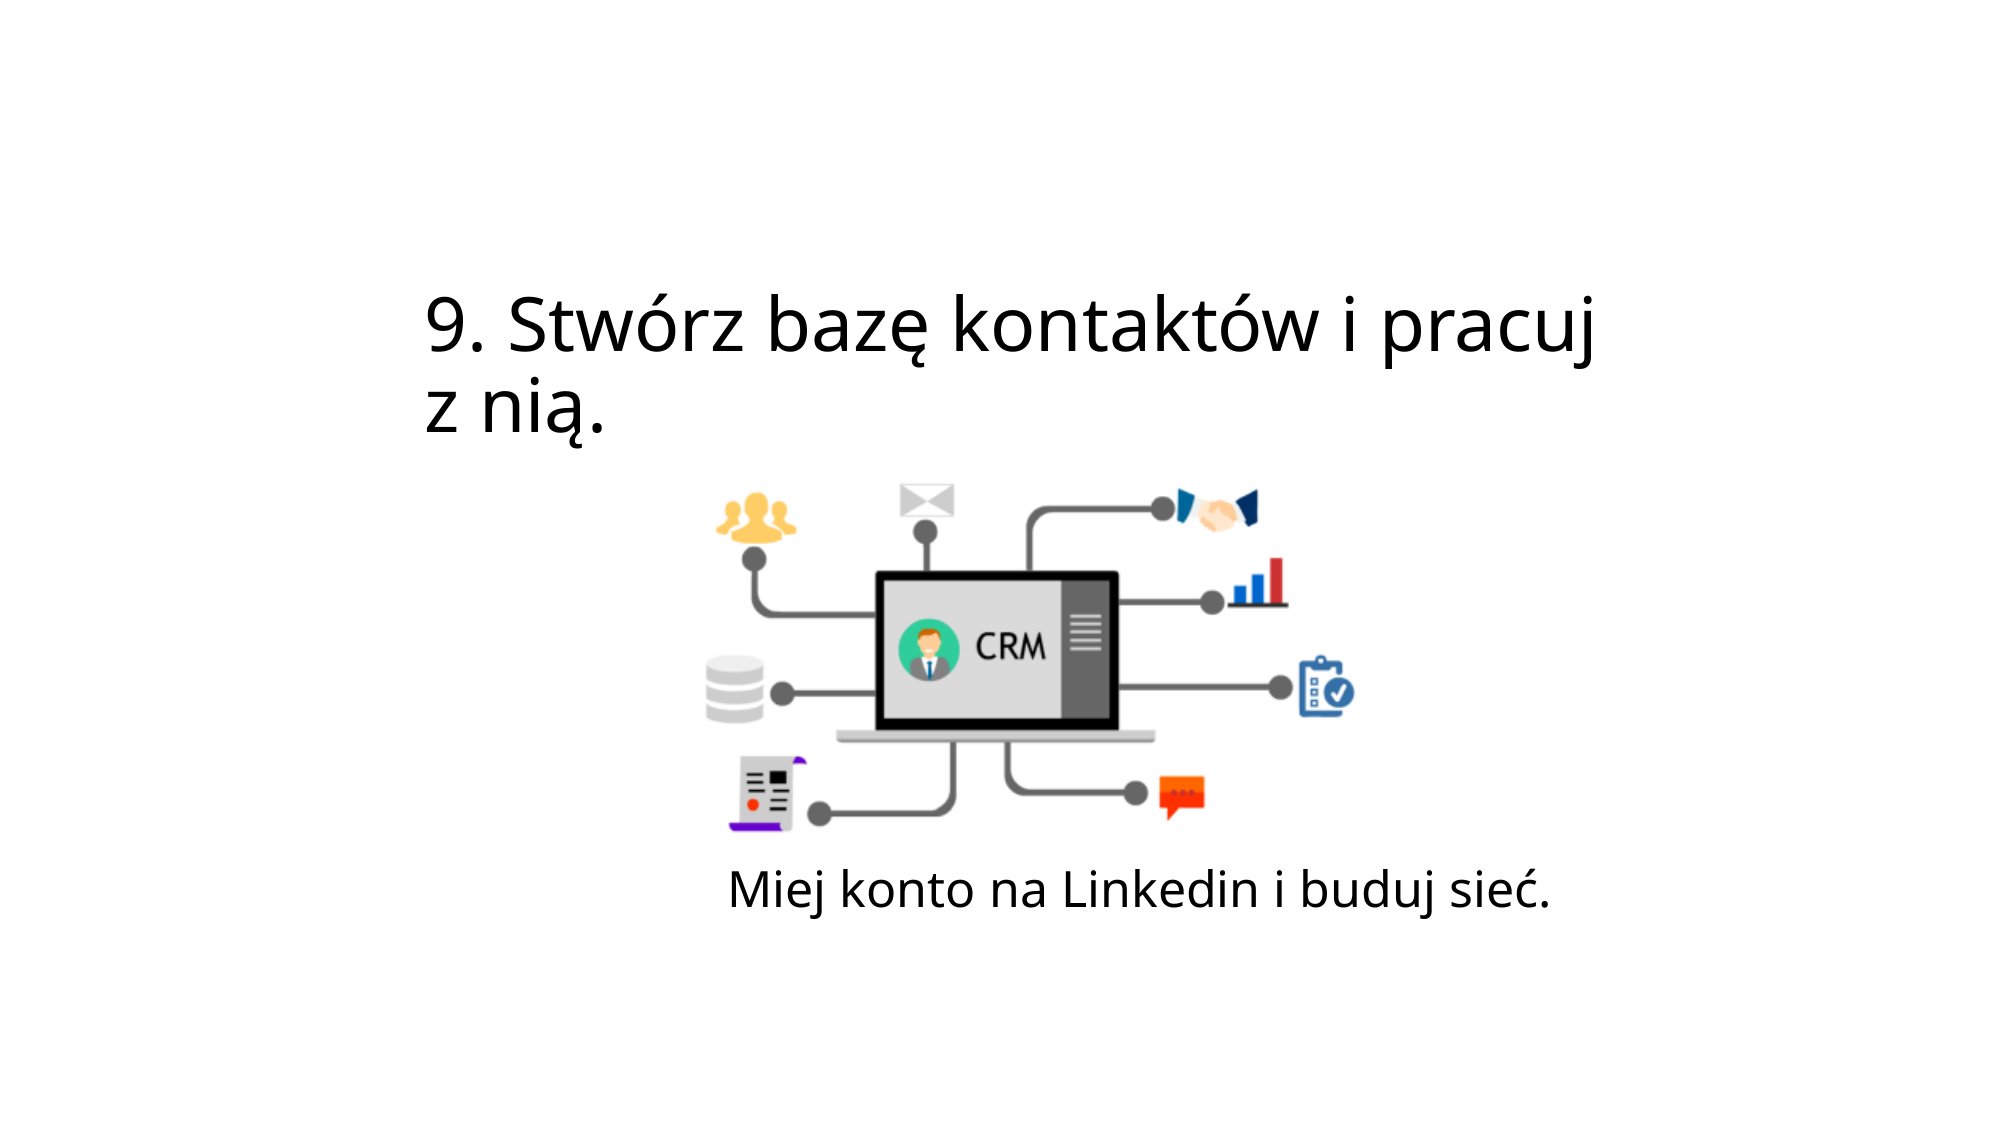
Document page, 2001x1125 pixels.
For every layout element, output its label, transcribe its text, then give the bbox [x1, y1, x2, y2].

title 9. Stwórz bazę kontaktów i pracuj z nią. [409, 258, 1639, 477]
picture [631, 451, 1418, 861]
text_box Miej konto na Linkedin i buduj sieć. [712, 827, 1879, 955]
